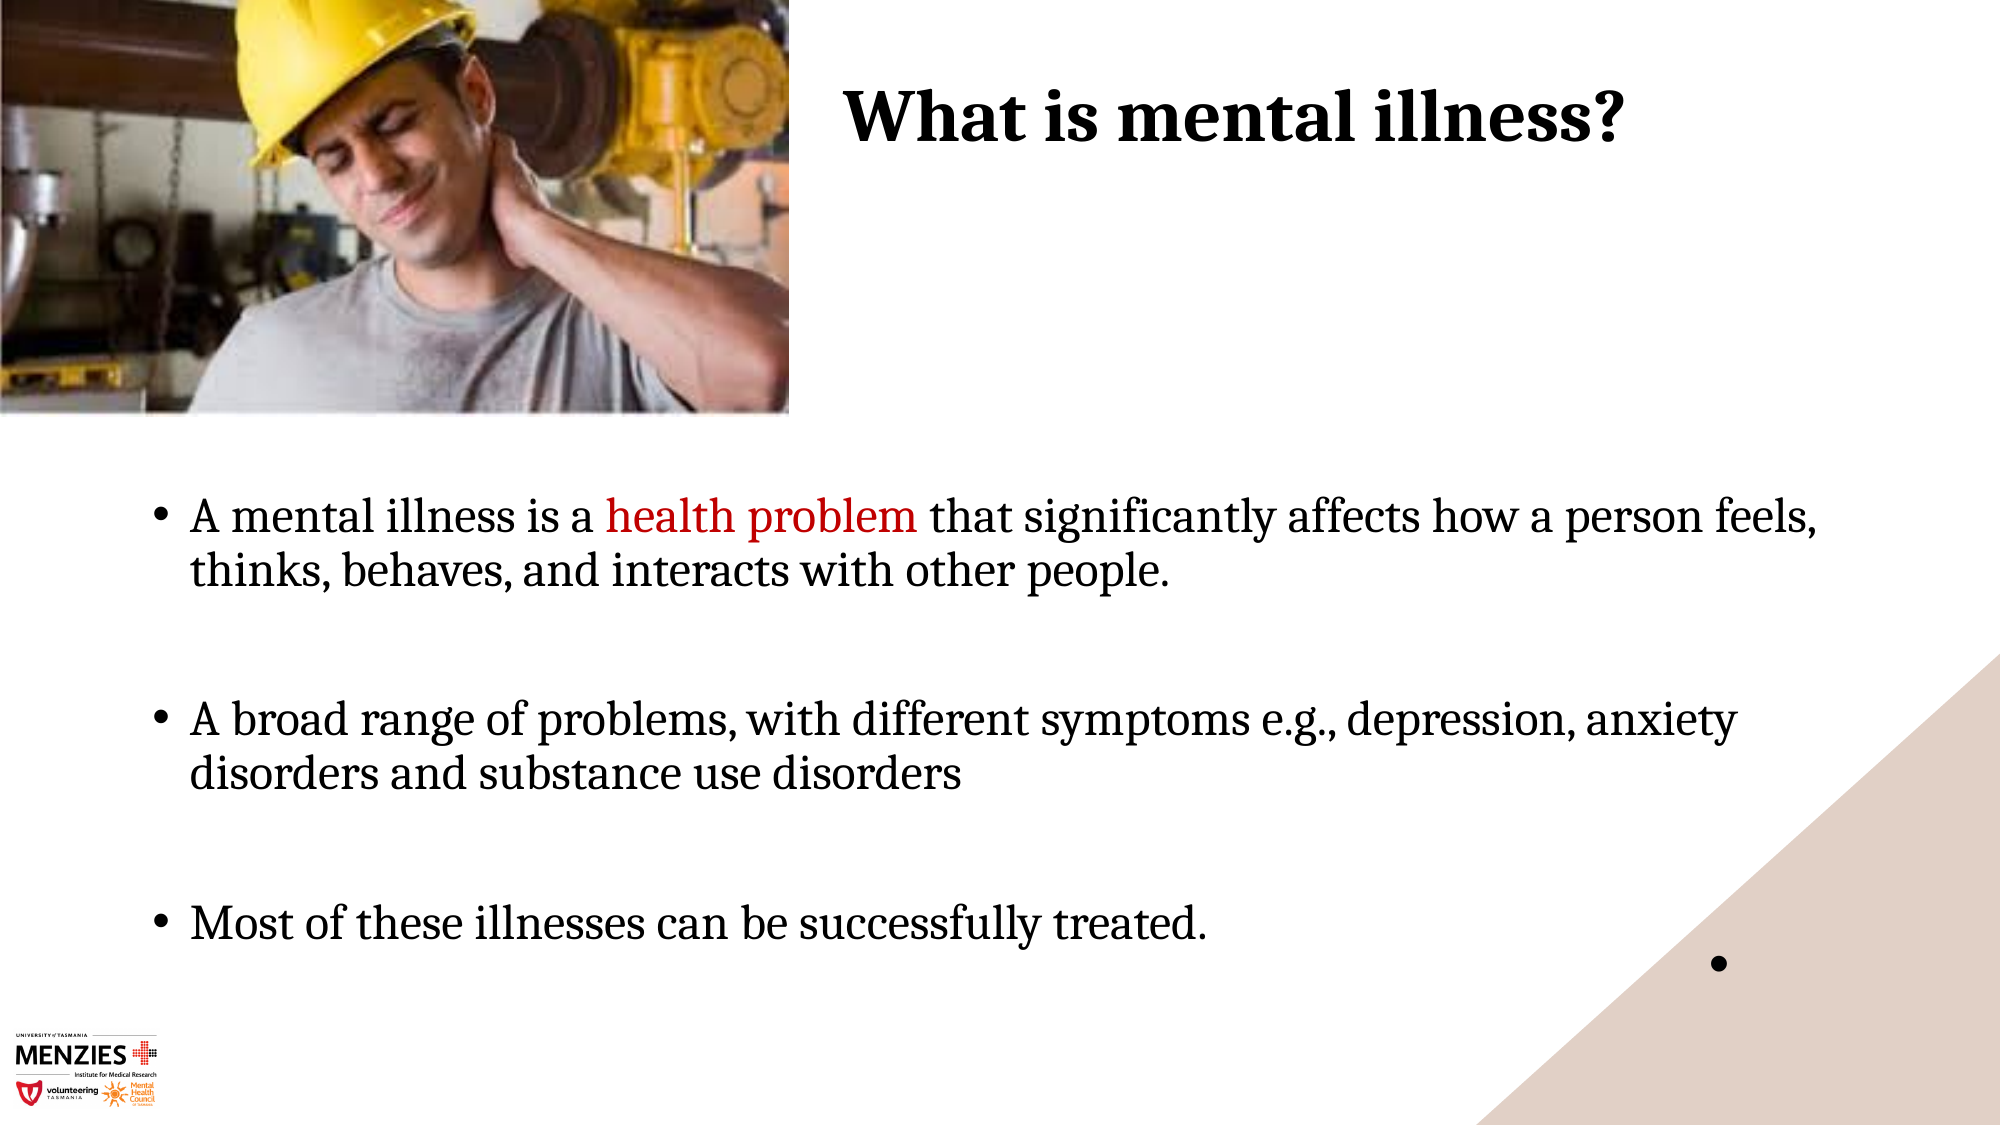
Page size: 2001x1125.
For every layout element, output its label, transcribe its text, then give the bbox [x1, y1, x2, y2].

list A mental illness is a health problem that significantly affects how a person feels, thinks, behaves, and interacts with other people. A broad range of problems, with different symptoms e.g., depression, anxiety disorders and substance use disorders Most of these illnesses can be successfully treated. [137, 481, 1863, 1125]
picture [13, 1027, 160, 1109]
slide_number 20 [1412, 1042, 1863, 1103]
picture [0, 0, 789, 417]
text_box [1476, 653, 2000, 1125]
title What is mental illness? [828, 8, 2000, 226]
